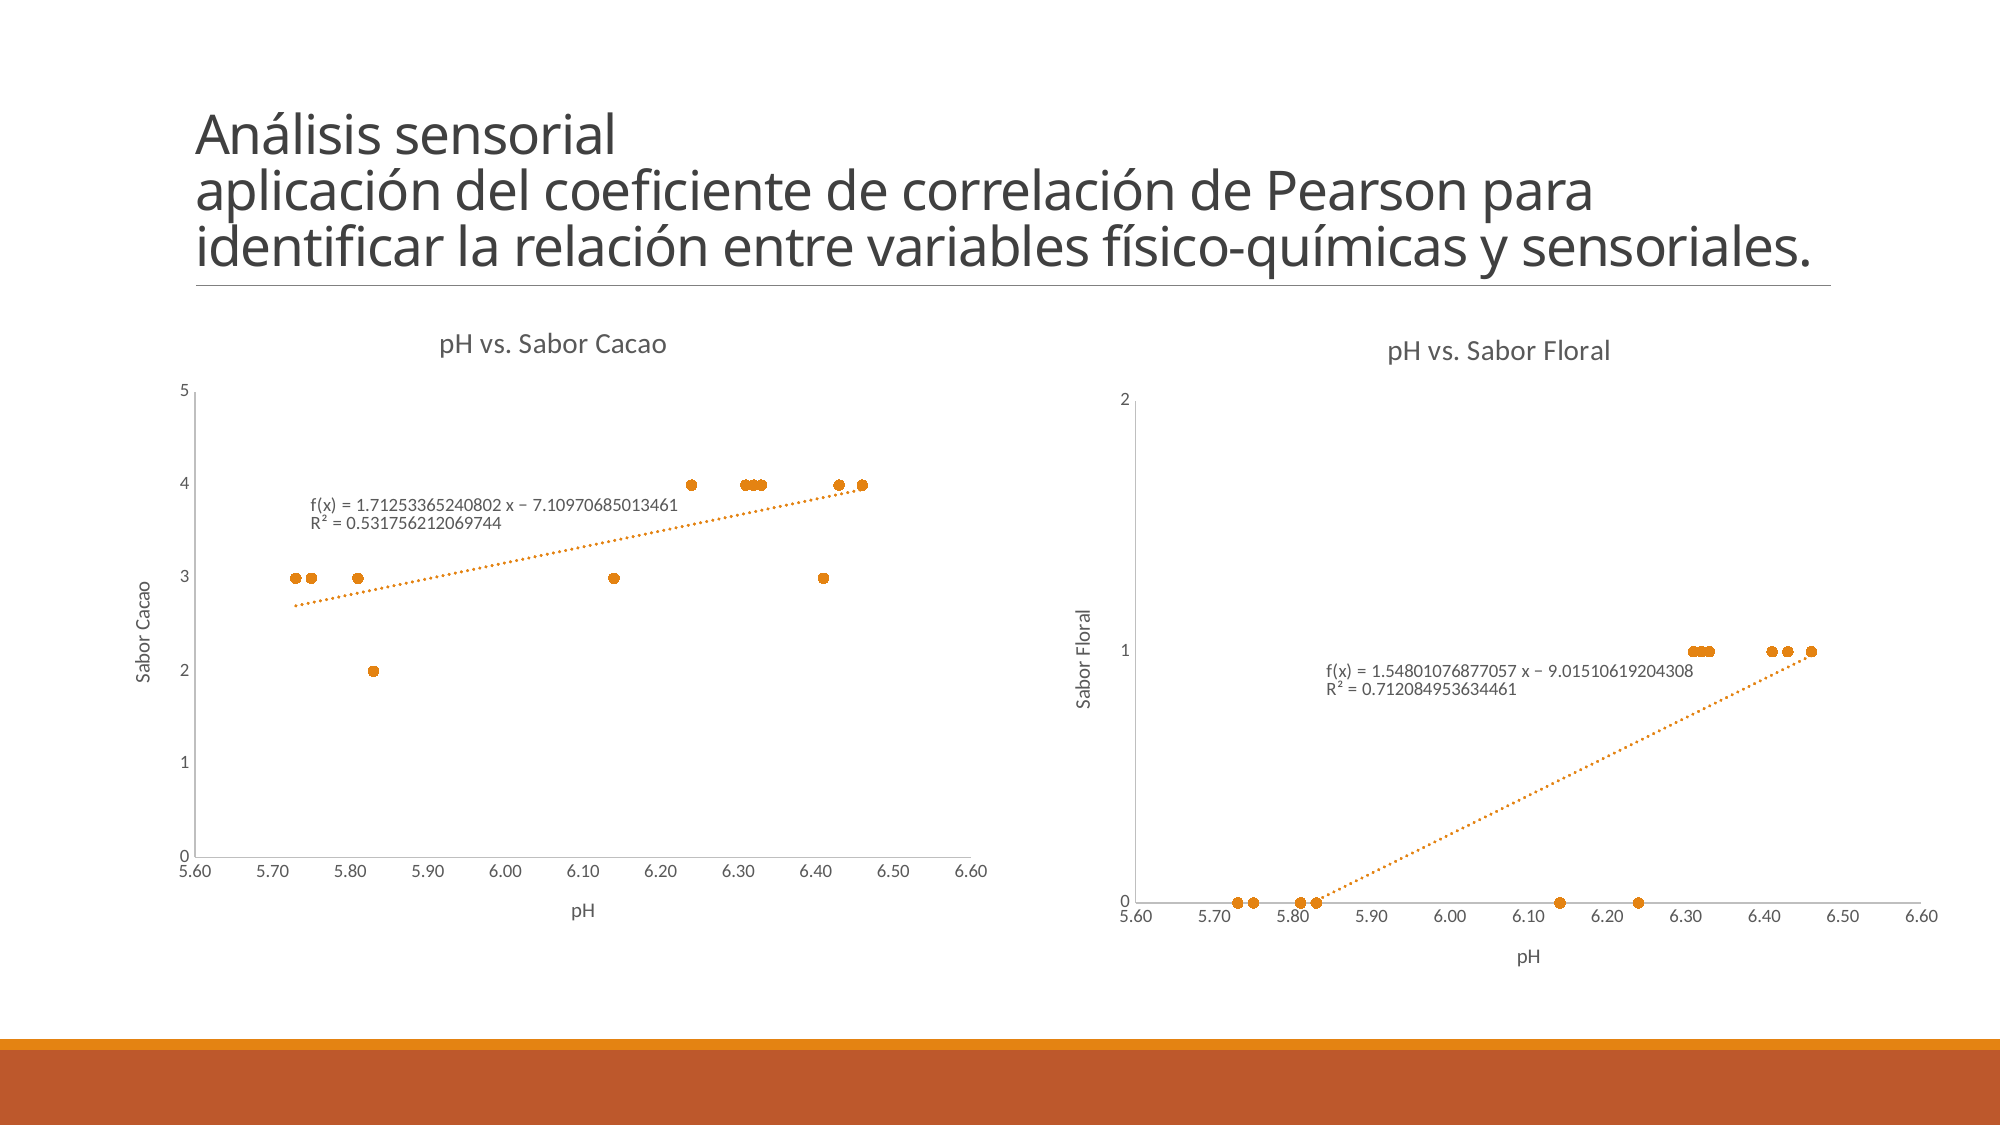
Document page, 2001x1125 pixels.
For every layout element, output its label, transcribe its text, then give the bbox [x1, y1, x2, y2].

chart [100, 301, 1007, 954]
chart [1040, 307, 1957, 1000]
title Análisis sensorial aplicación del coeficiente de correlación de Pearson para identificar la relación entre variables físico-químicas y sensoriales. [180, 47, 1830, 285]
